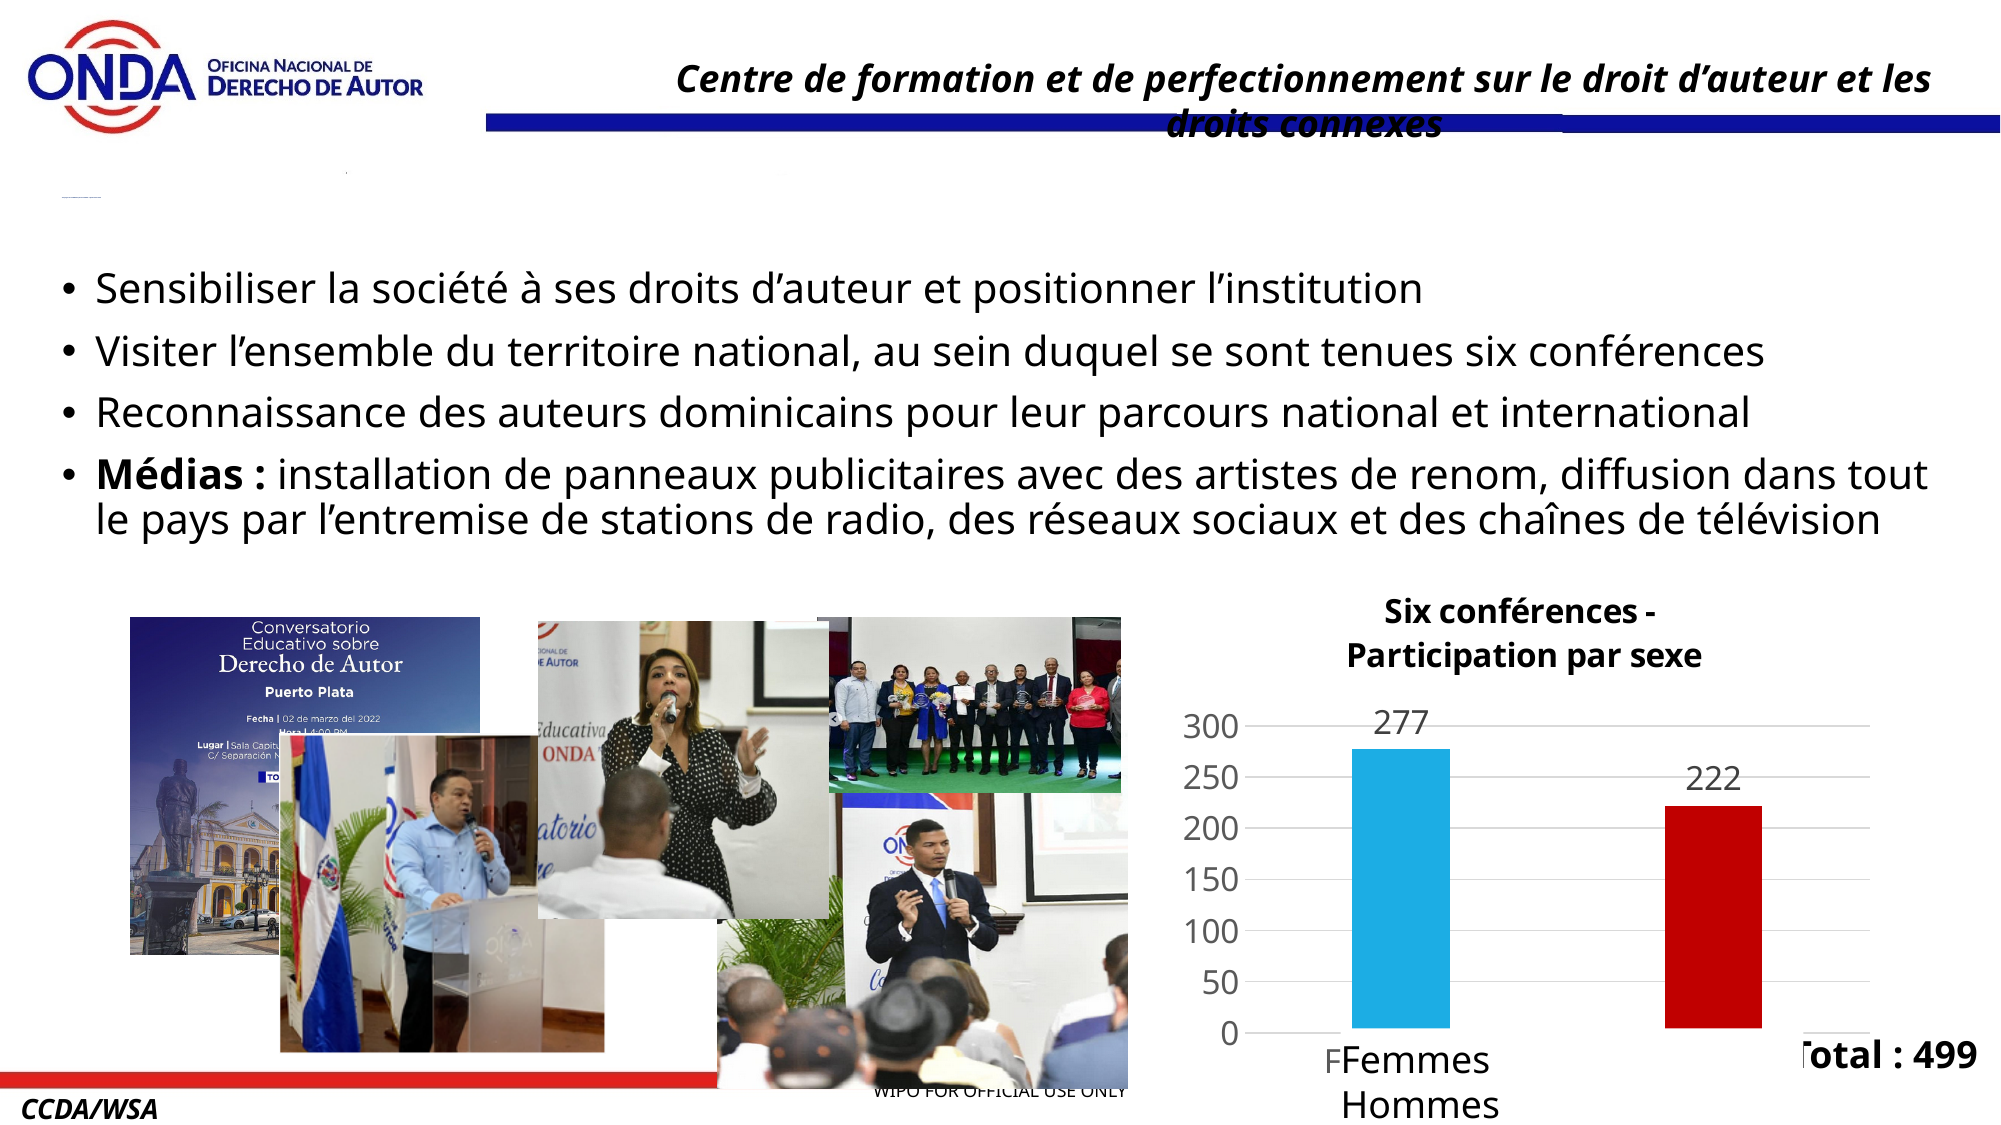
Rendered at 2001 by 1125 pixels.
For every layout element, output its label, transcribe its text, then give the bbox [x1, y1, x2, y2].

title “Campagne de sensibilisation ¡Ponte En ONDA!” – Depuis octobre 2020 [46, 189, 1855, 206]
text_box CCDA/WSA [5, 1084, 206, 1125]
chart [1168, 567, 1884, 1093]
list Sensibiliser la société à ses droits d’auteur et positionner l’institution Visiter l’ensemble du territoire national, au sein duquel se sont tenues six conférences Reconnaissance des auteurs dominicains pour leur parcours national et international Médias : installation de panneaux publicitaires avec des artistes de renom, diffusion dans tout le pays par l’entremise de stations de radio, des réseaux sociaux et des chaînes de télévision [46, 260, 1949, 599]
text_box Femmes Hommes [1340, 1093, 1804, 1125]
text_box Centre de formation et de perfectionnement sur le droit d’auteur et les droits connexes [612, 48, 1997, 153]
text_box Total : 499 [1884, 1023, 1993, 1084]
picture [0, 0, 2001, 1125]
